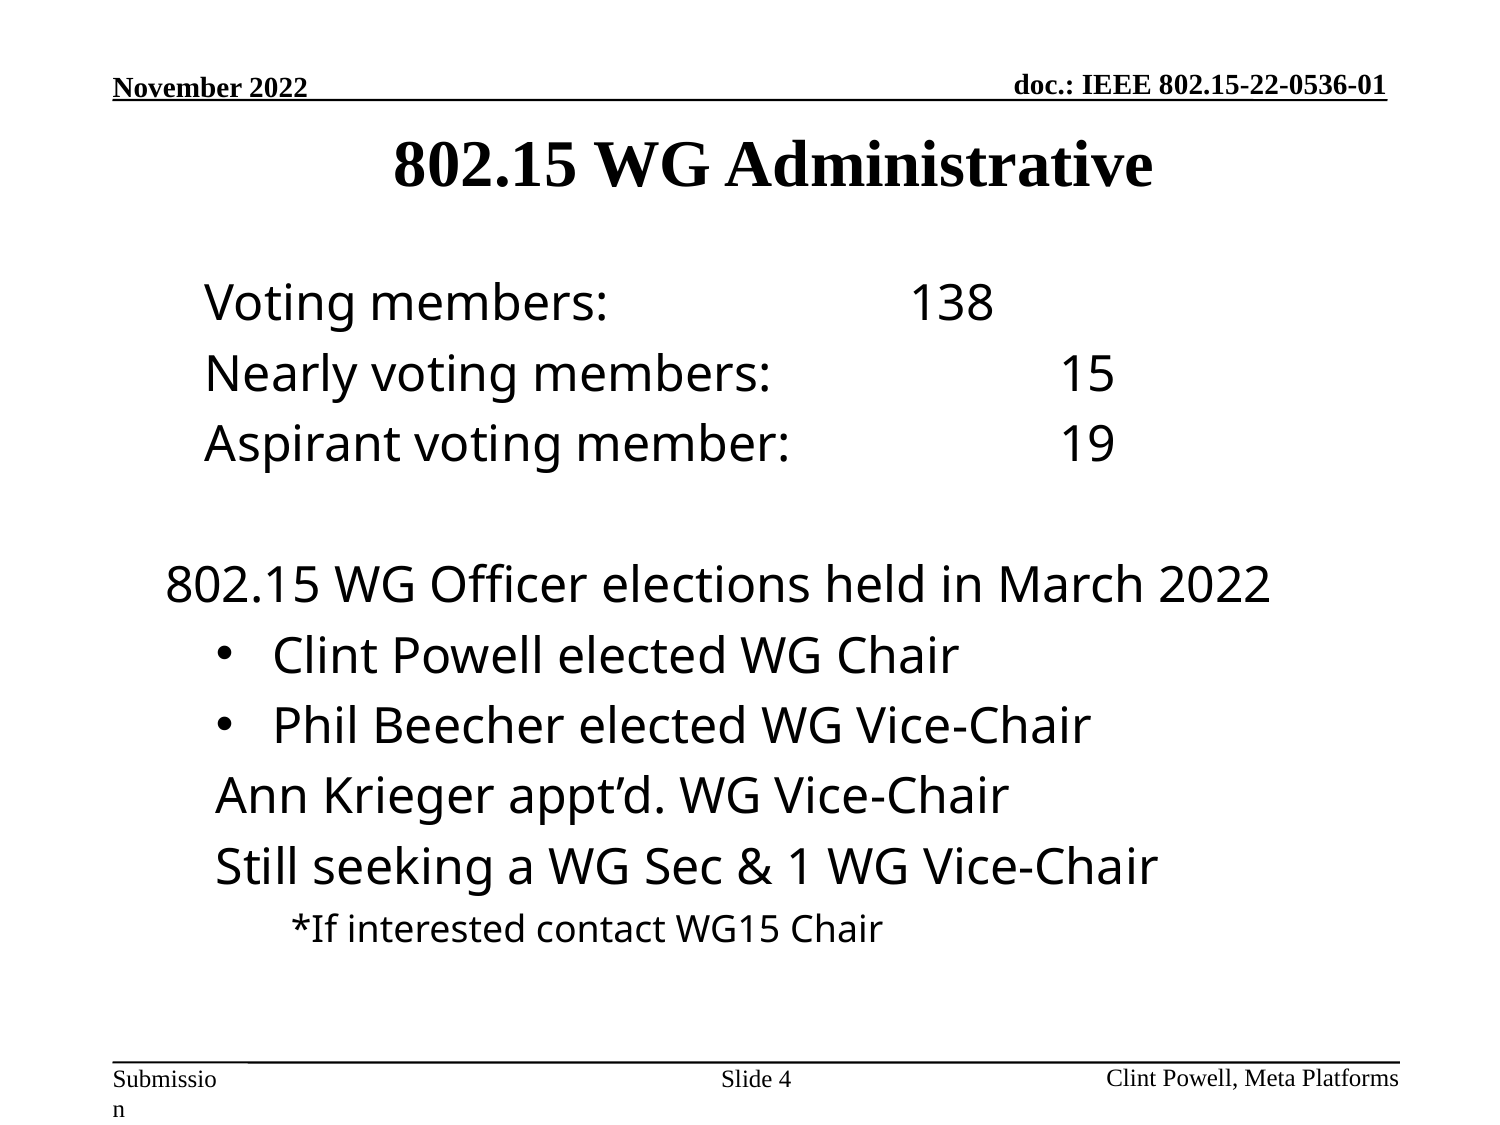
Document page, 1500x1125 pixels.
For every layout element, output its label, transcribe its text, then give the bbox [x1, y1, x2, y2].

text_box [1187, 73, 1218, 97]
text_box Voting members: 138 Nearly voting members: 15 Aspirant voting member: 19 802.15 WG Officer elections held in March 2022 Clint Powell elected WG Chair Phil Beecher elected WG Vice-Chair Ann Krieger appt’d. WG Vice-Chair Still seeking a WG Sec & 1 WG Vice-Chair *If interested contact WG15 Chair [49, 274, 1463, 1028]
text_box 802.15 WG Administrative [112, 97, 1438, 222]
slide_number Slide 4 [712, 1062, 800, 1093]
